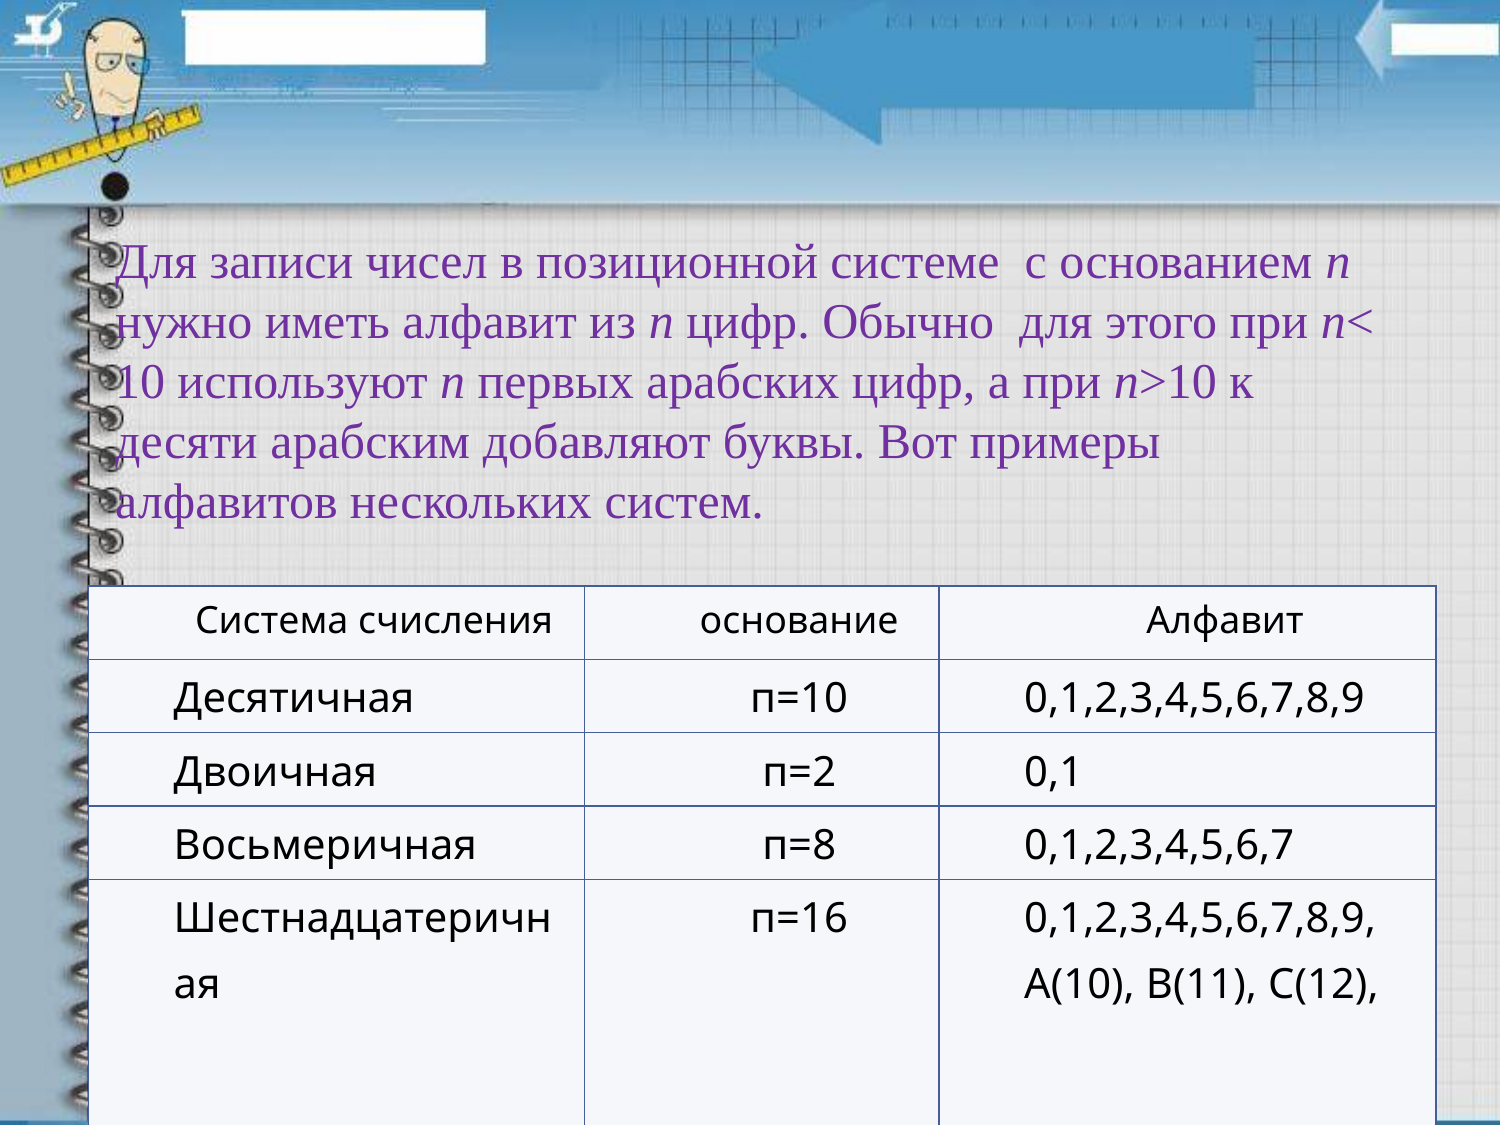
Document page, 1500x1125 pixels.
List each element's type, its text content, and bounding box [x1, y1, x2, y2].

picture [0, 0, 1500, 1125]
table_header основание [585, 587, 938, 659]
table_cell п=2 [585, 733, 938, 805]
table_cell 0,1,2,3,4,5,6,7 [940, 807, 1435, 879]
table_cell Десятичная [89, 660, 584, 732]
text_box Для записи чисел в позиционной системе с основанием п нужно иметь алфавит из п цифр. Обычно для этого при п< 10 используют п первых арабских цифр, а при п>10 к десяти арабским добавляют буквы. Вот примеры алфавитов нескольких систем. [100, 221, 1390, 537]
table_header Алфавит [940, 587, 1435, 659]
text_box [237, 199, 1275, 221]
table_header Система счисления [89, 587, 584, 659]
table_cell Шестнадцатеричная [89, 880, 584, 1125]
table_cell п=8 [585, 807, 938, 879]
table_cell 0,1 [940, 733, 1435, 805]
table_cell п=10 [585, 660, 938, 732]
table_cell Восьмеричная [89, 807, 584, 879]
table_cell Двоичная [89, 733, 584, 805]
table_cell 0,1,2,3,4,5,6,7,8,9, А(10), В(11), C(12), D(13),E(14),F(15) [940, 880, 1435, 1125]
table_cell 0,1,2,3,4,5,6,7,8,9 [940, 660, 1435, 732]
table_cell п=16 [585, 880, 938, 1125]
